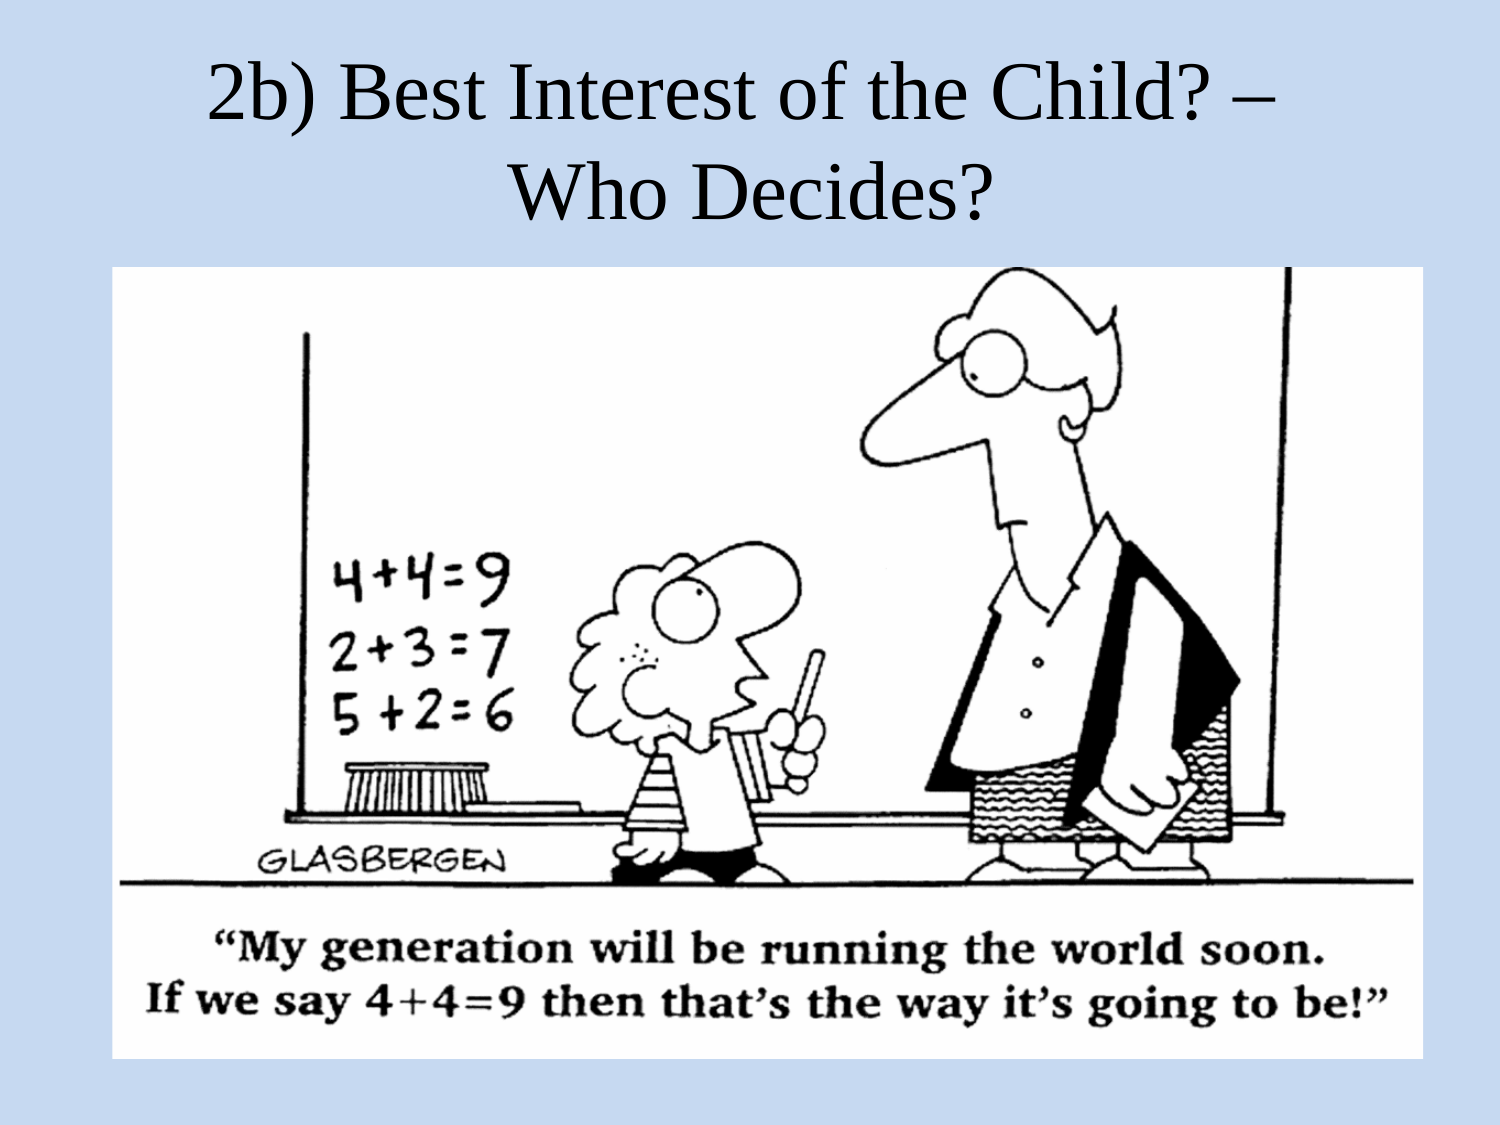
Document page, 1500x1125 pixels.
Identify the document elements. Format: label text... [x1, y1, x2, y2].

title 2b) Best Interest of the Child? – Who Decides? [76, 42, 1427, 231]
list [111, 266, 1424, 1059]
